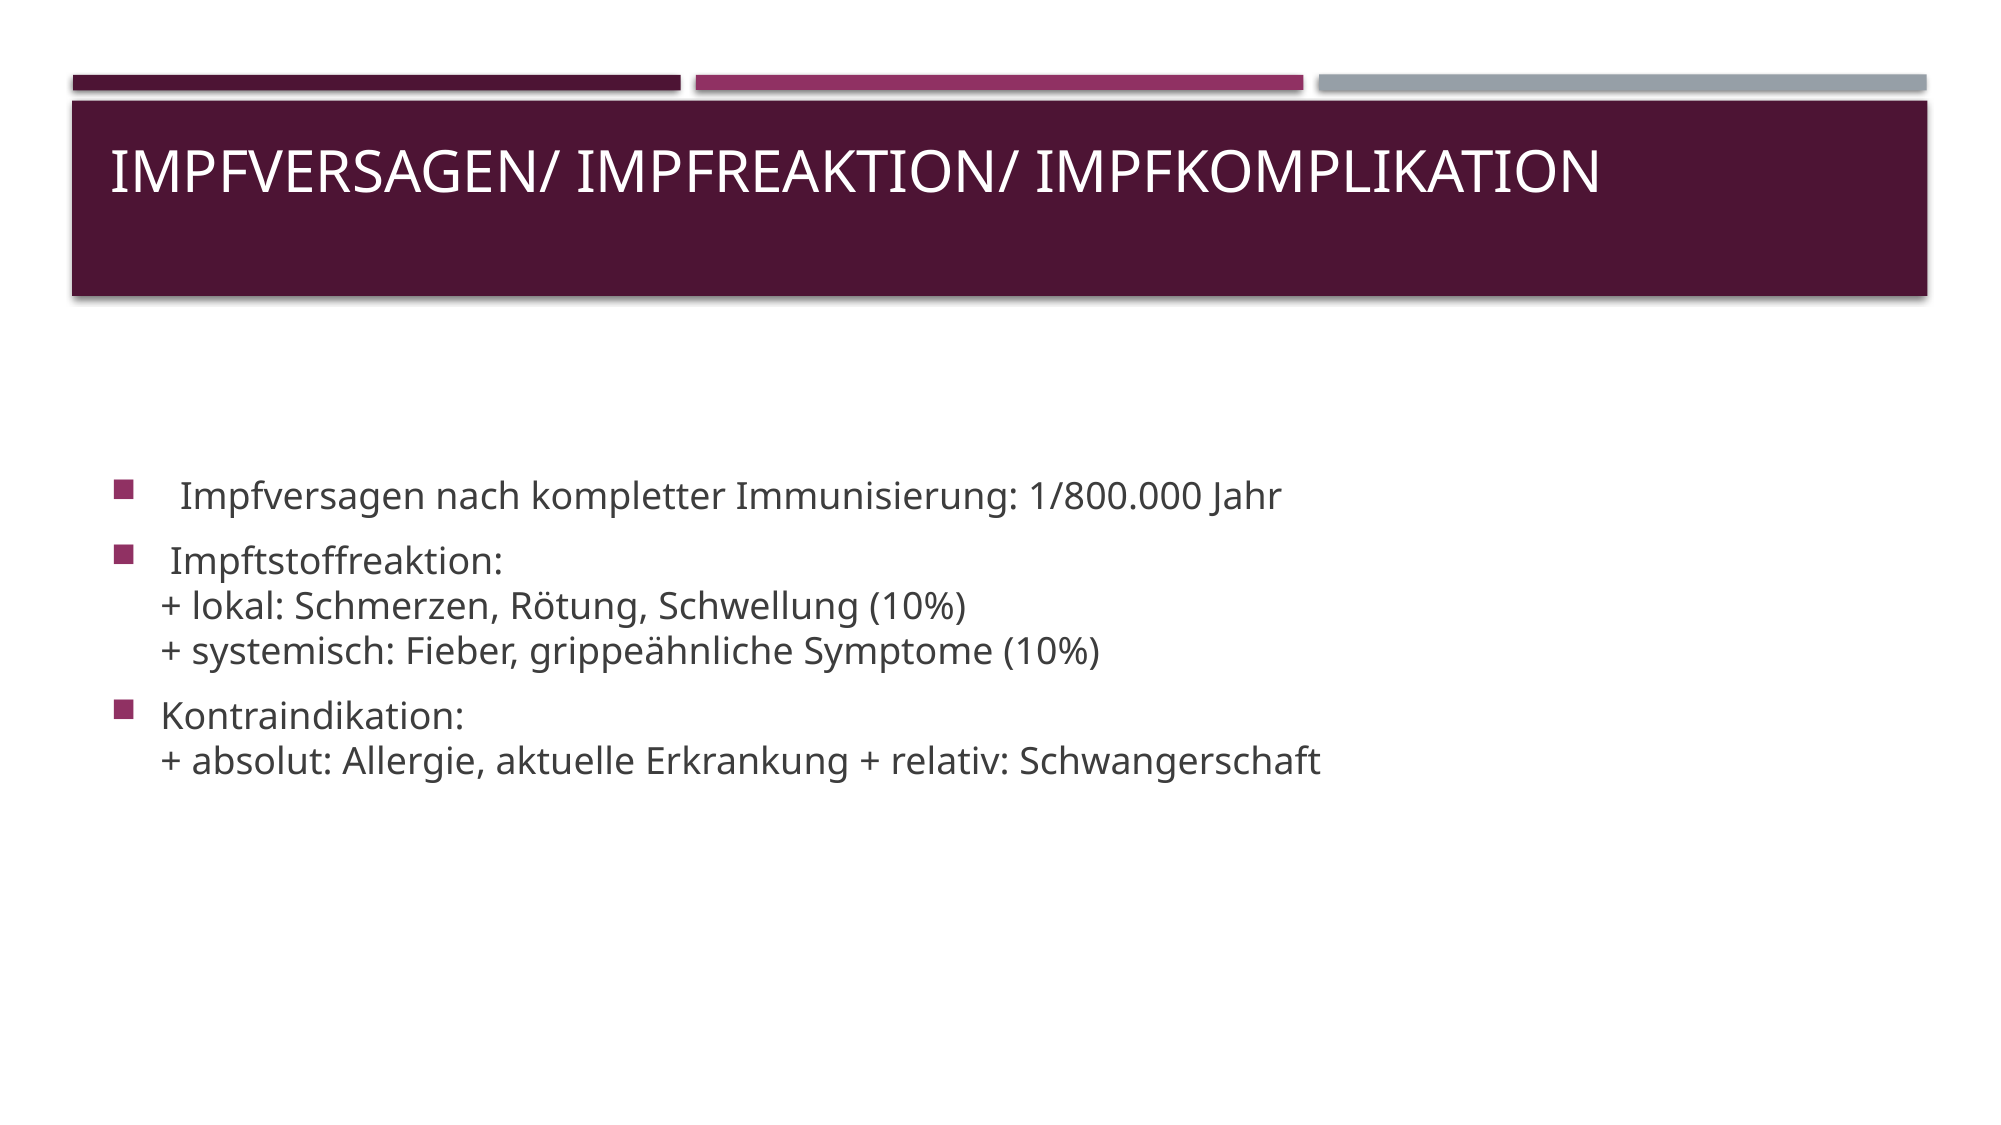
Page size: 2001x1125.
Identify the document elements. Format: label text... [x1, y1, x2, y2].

title IMPFVERSAGEN/ IMPFREAKTION/ IMPFKOMPLIKATION [95, 115, 1905, 282]
list Impfversagen nach kompletter Immunisierung: 1/800.000 Jahr Impftstoffreaktion: + lokal: Schmerzen, Rötung, Schwellung (10%) + systemisch: Fieber, grippeähnliche Symptome (10%) Kontraindikation: + absolut: Allergie, aktuelle Erkrankung + relativ: Schwangerschaft [95, 357, 1905, 962]
